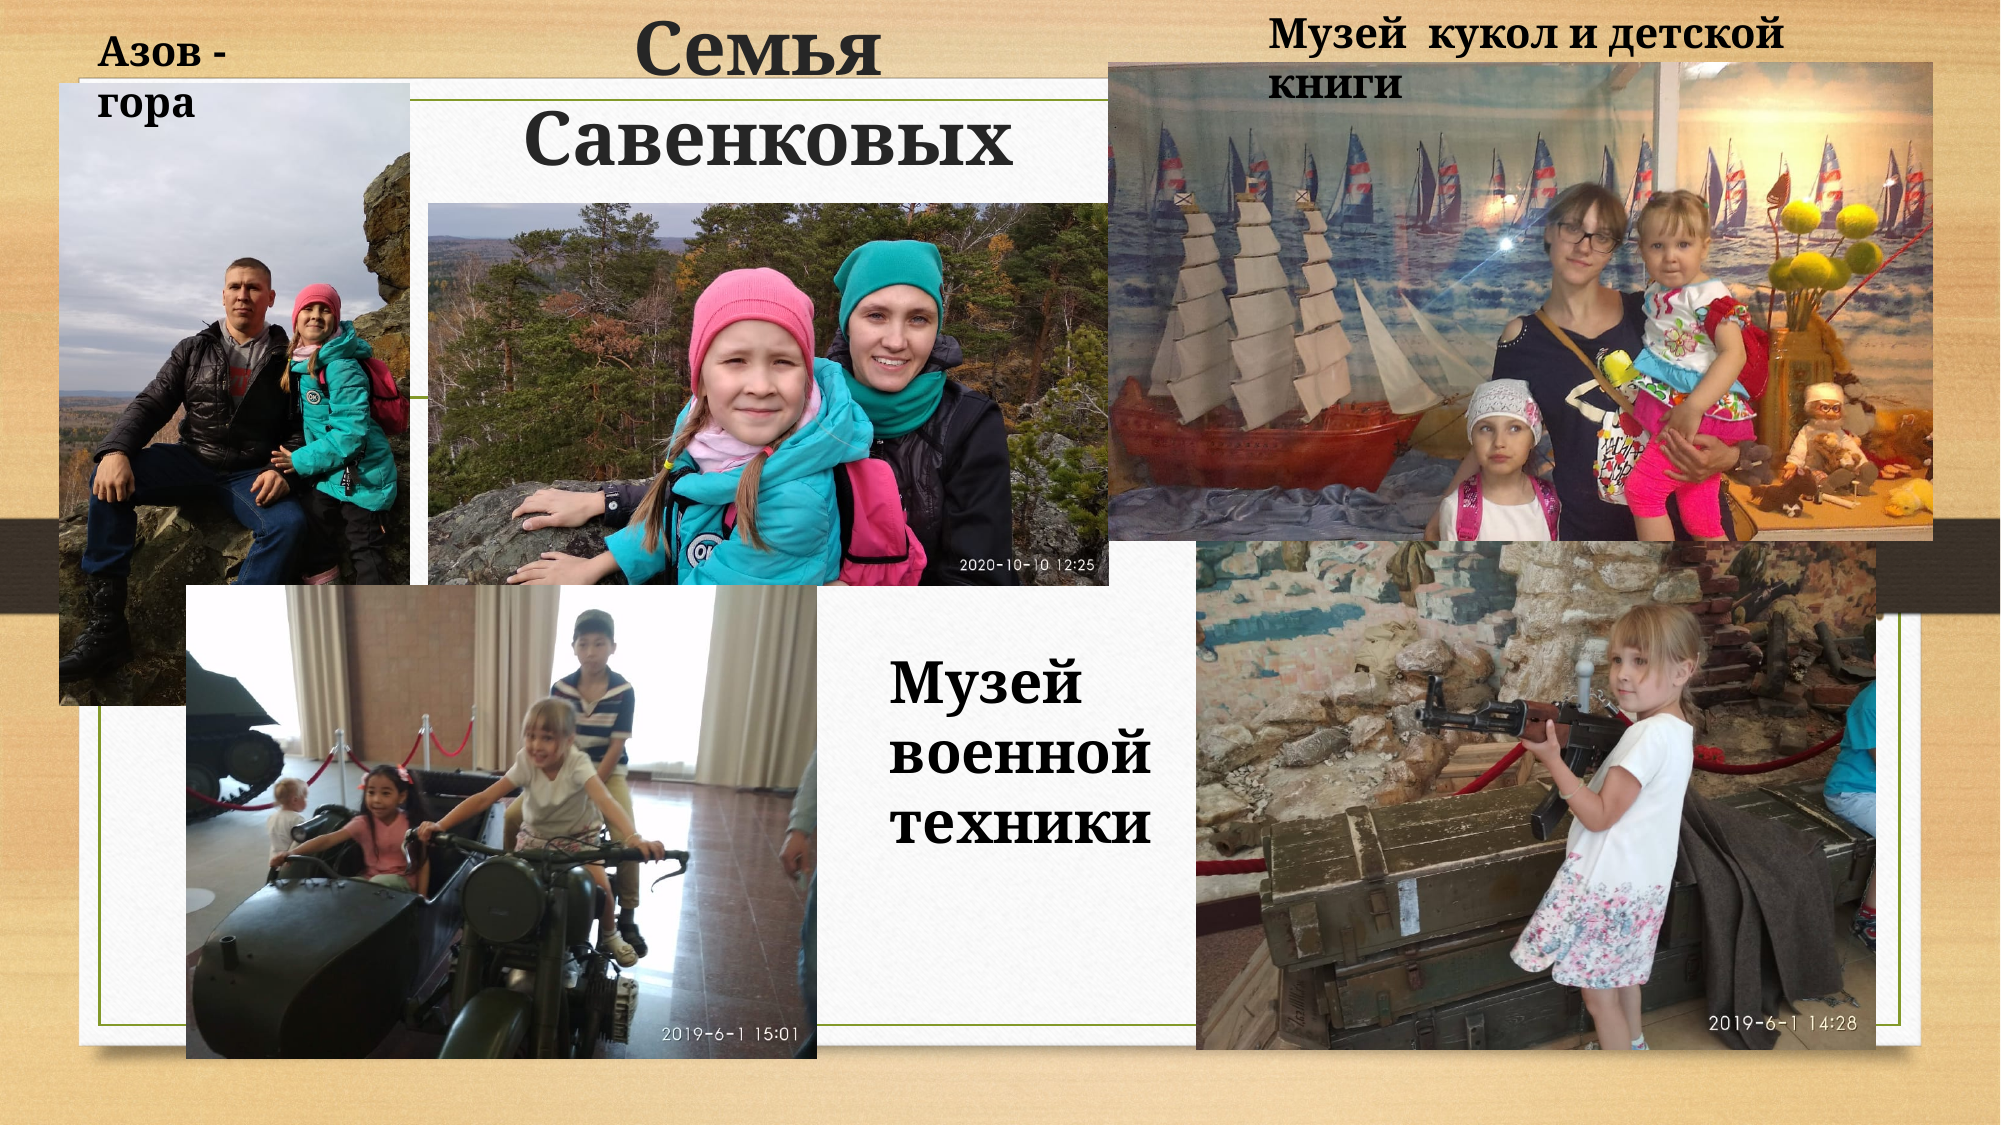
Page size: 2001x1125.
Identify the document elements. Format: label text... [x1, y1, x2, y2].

text_box Музей кукол и детской книги [1253, 0, 1908, 61]
text_box Азов -гора [82, 17, 319, 83]
picture [0, 0, 2001, 1125]
title Семья Савенковых [488, 22, 1048, 160]
text_box Музей военной техники [875, 637, 1196, 863]
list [59, 83, 410, 706]
